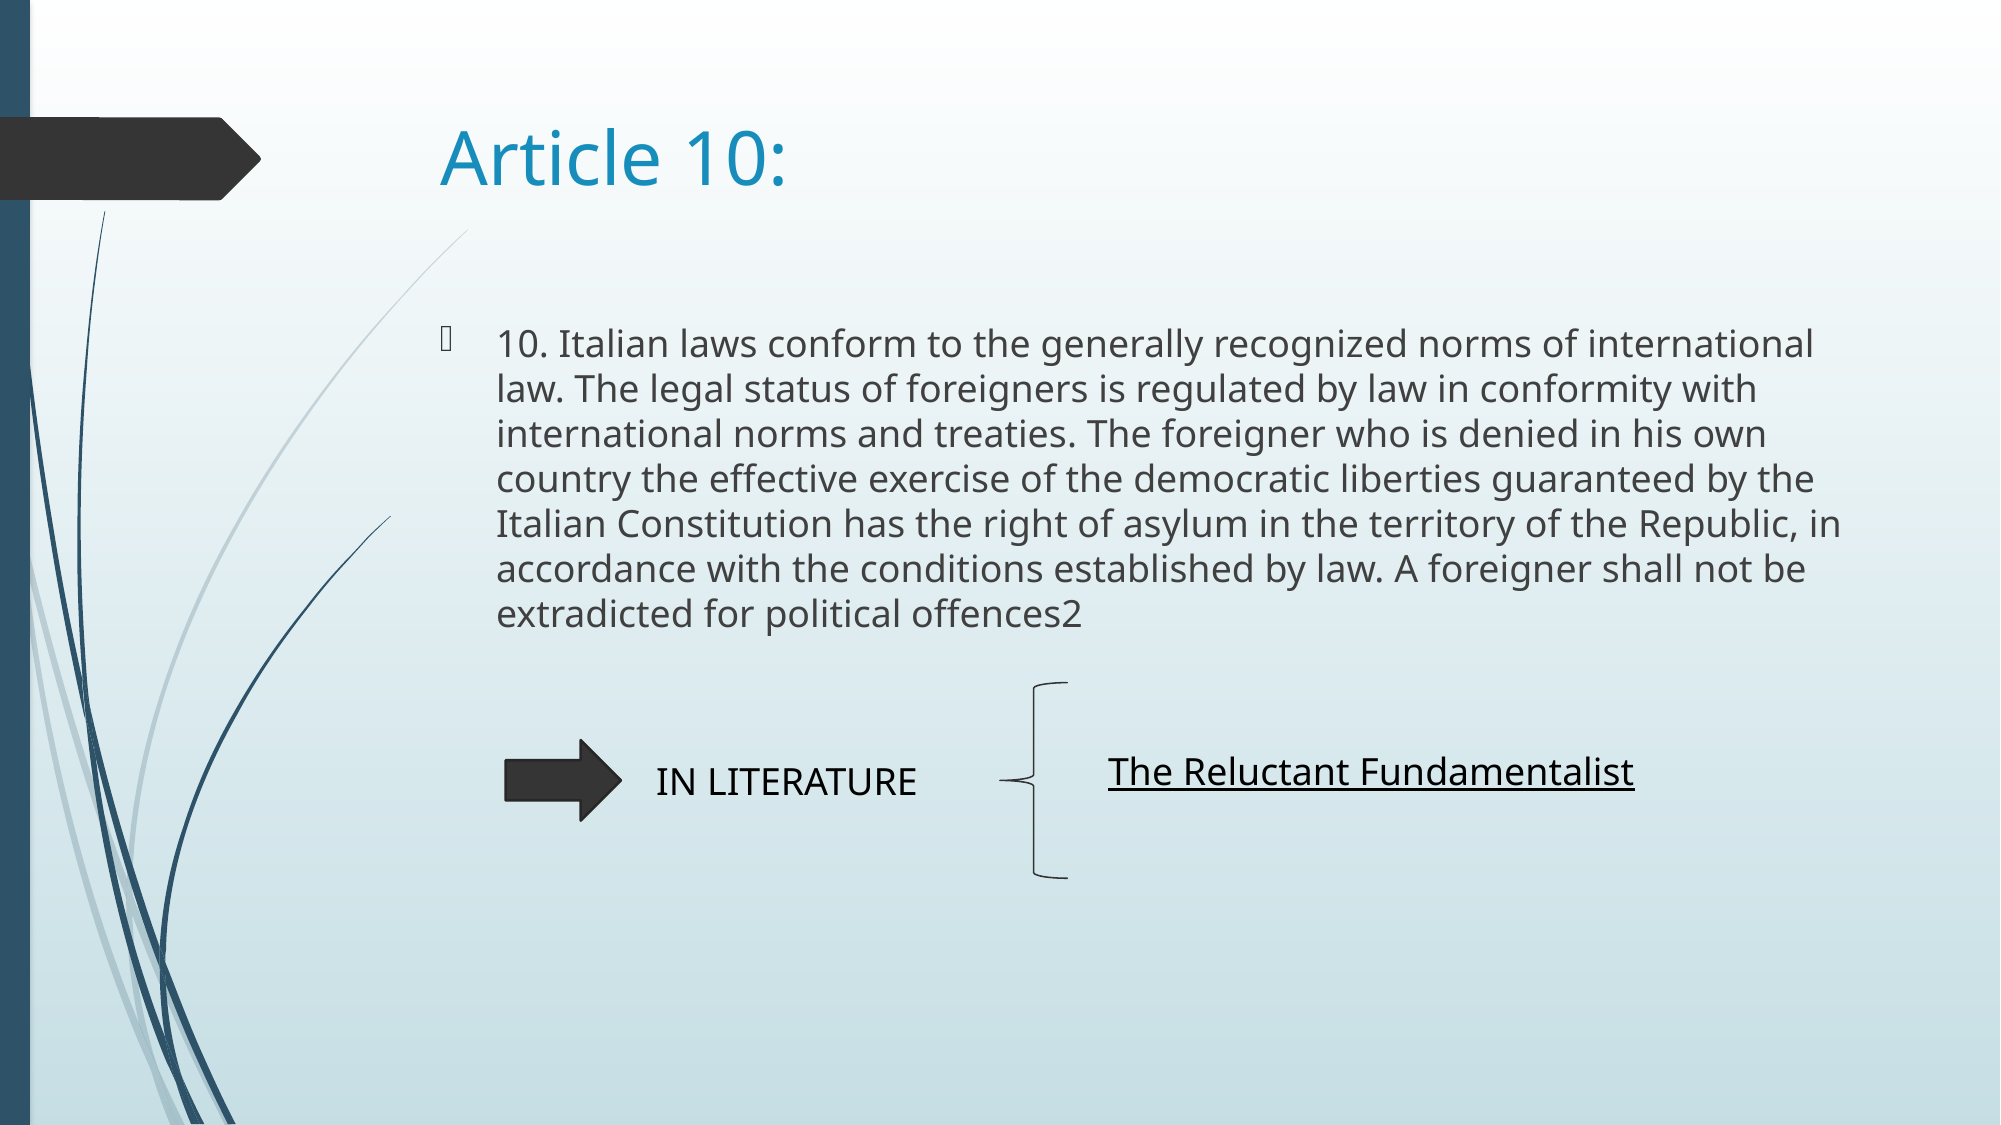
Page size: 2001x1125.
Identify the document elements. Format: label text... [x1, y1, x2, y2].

text_box IN LITERATURE [641, 750, 974, 810]
text_box [504, 738, 622, 822]
title Article 10: [425, 102, 1888, 312]
list 10. Italian laws conform to the generally recognized norms of international law. The legal status of foreigners is regulated by law in conformity with international norms and treaties. The foreigner who is denied in his own country the effective exercise of the democratic liberties guaranteed by the Italian Constitution has the right of asylum in the territory of the Republic, in accordance with the conditions established by law. A foreigner shall not be extradicted for political offences2 [424, 312, 1888, 933]
text_box [999, 681, 1069, 880]
text_box The Reluctant Fundamentalist [1093, 740, 1736, 800]
